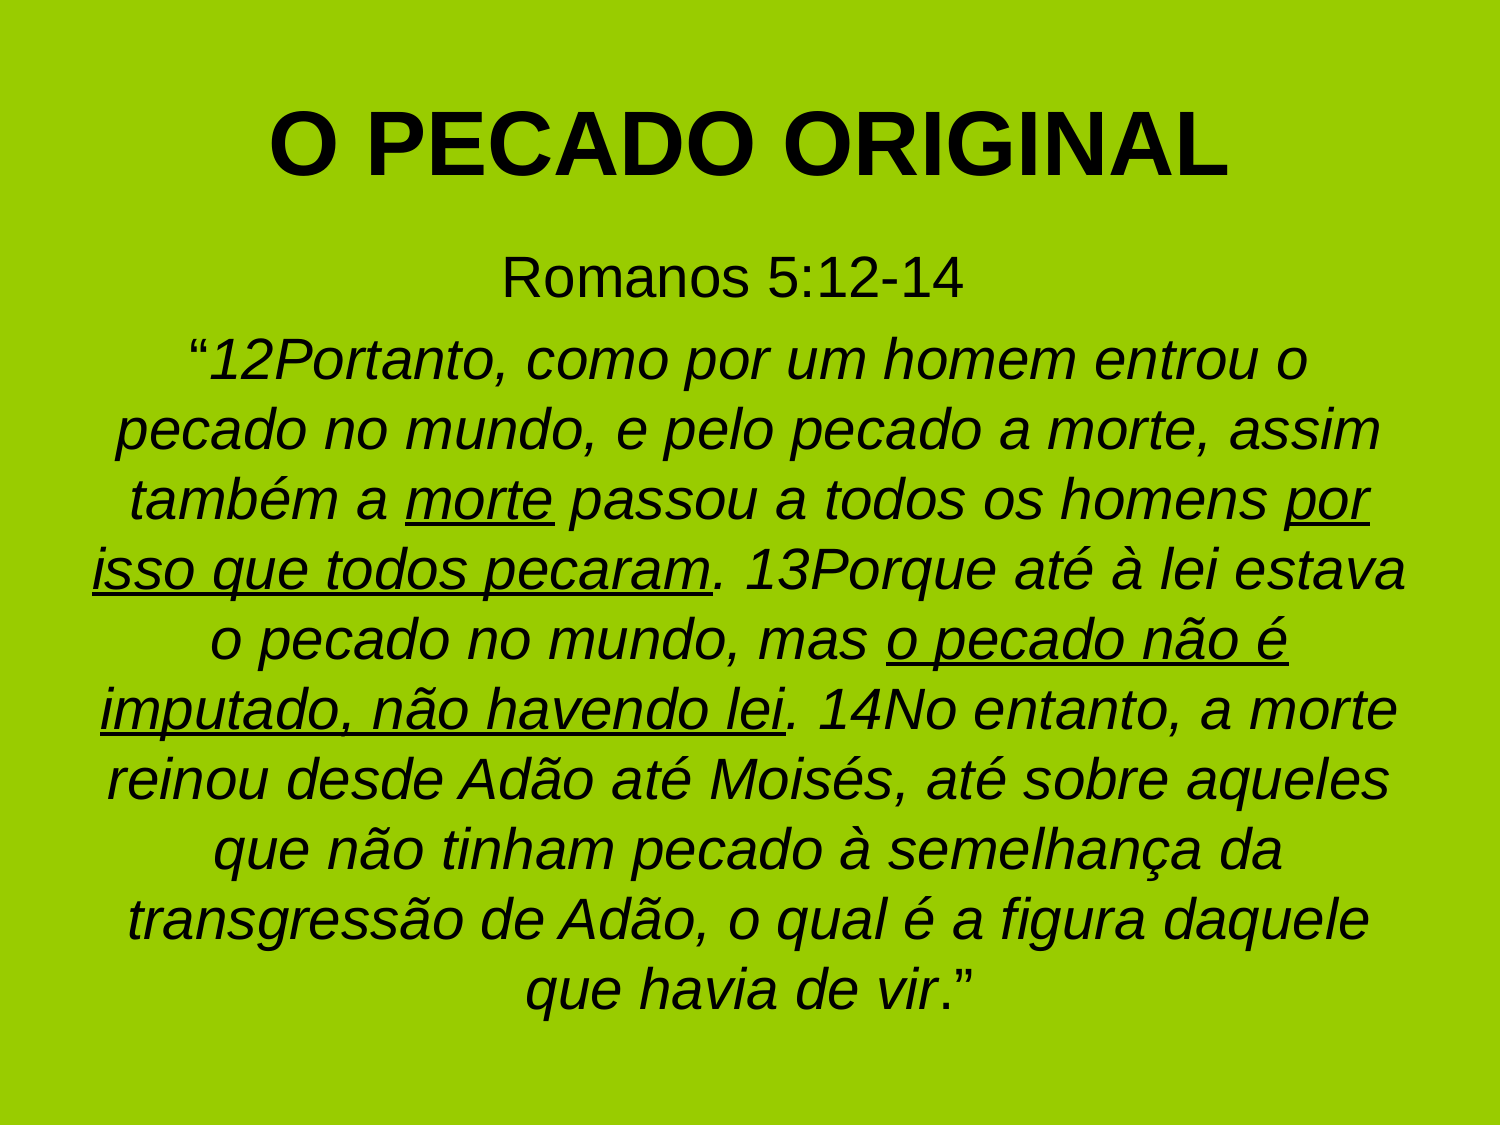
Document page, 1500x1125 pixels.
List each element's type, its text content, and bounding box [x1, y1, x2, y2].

list Romanos 5:12-14 “12Portanto, como por um homem entrou o pecado no mundo, e pelo pecado a morte, assim também a morte passou a todos os homens por isso que todos pecaram. 13Porque até à lei estava o pecado no mundo, mas o pecado não é imputado, não havendo lei. 14No entanto, a morte reinou desde Adão até Moisés, até sobre aqueles que não tinham pecado à semelhança da transgressão de Adão, o qual é a figura daquele que havia de vir.” [74, 231, 1426, 975]
title O PECADO ORIGINAL [74, 44, 1426, 231]
